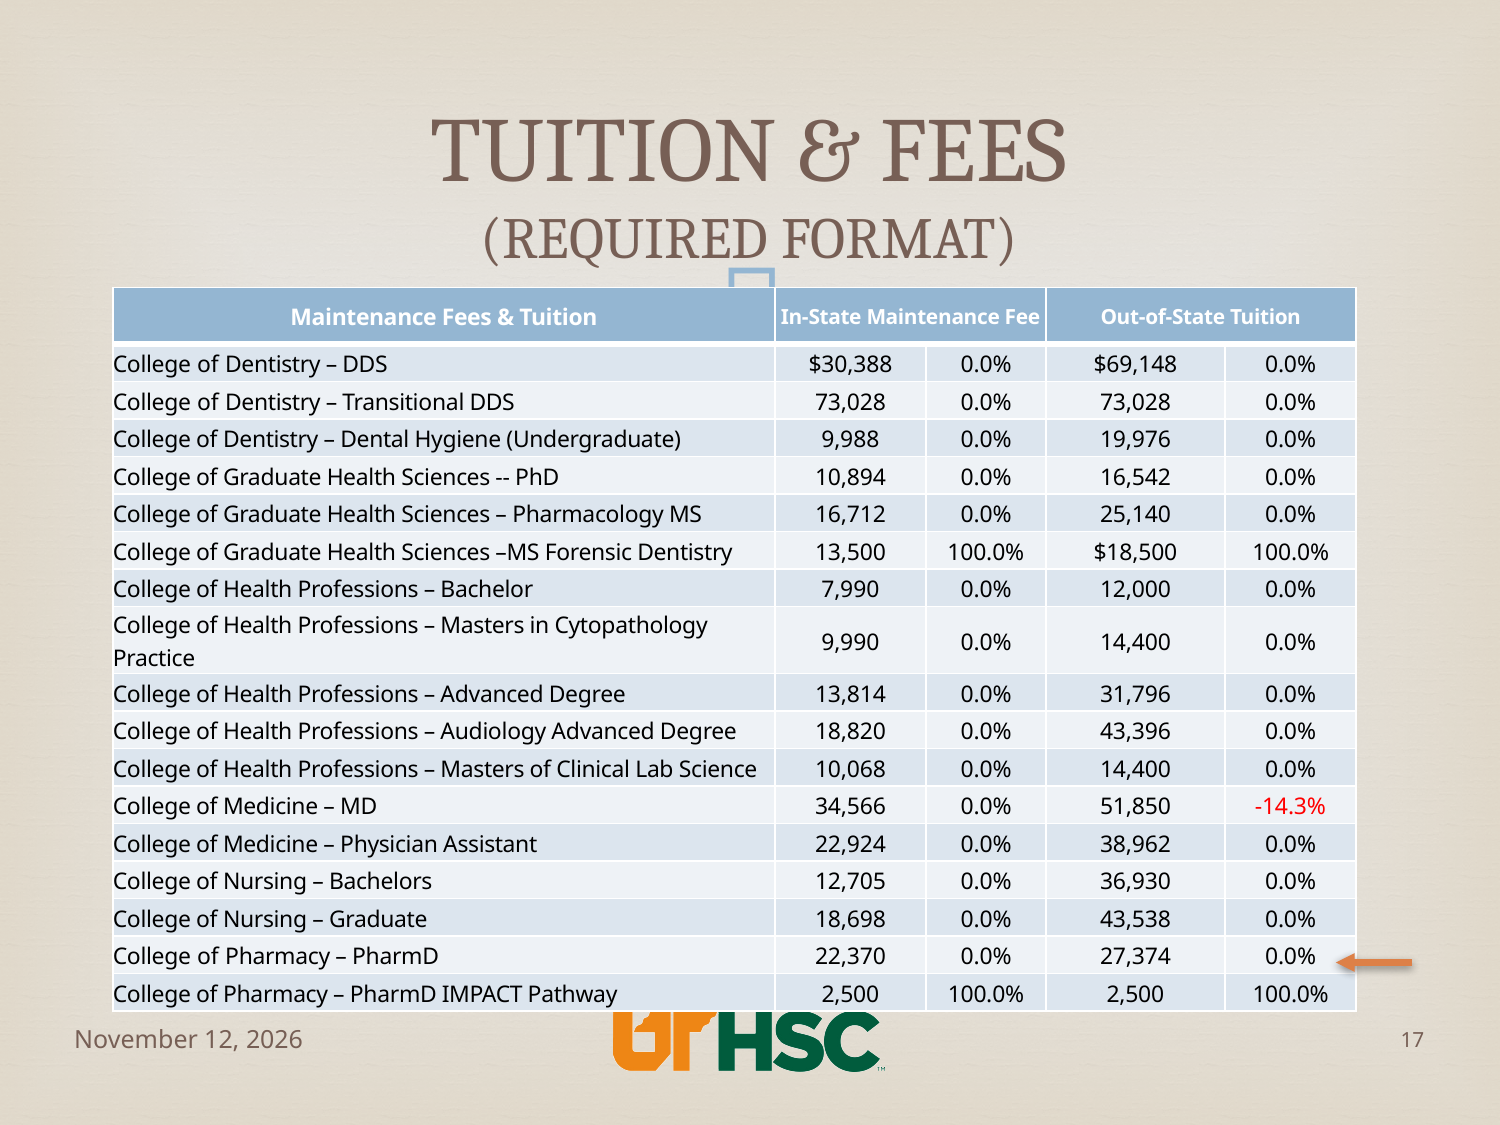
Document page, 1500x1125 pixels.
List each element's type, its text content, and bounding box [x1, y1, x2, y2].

table_cell 31,796 [1047, 674, 1224, 710]
table_cell 0.0% [927, 749, 1045, 785]
table_cell 0.0% [1226, 347, 1355, 381]
table_cell College of Graduate Health Sciences – Pharmacology MS [114, 495, 774, 531]
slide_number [59, 1010, 410, 1071]
table_cell 0.0% [1226, 937, 1355, 973]
table_cell College of Health Professions – Masters of Clinical Lab Science [114, 749, 774, 785]
table_cell College of Pharmacy – PharmD IMPACT Pathway [114, 974, 774, 1010]
table_cell College of Dentistry – Transitional DDS [114, 382, 774, 418]
table_cell 14,400 [1047, 607, 1224, 673]
table_cell 100.0% [1226, 974, 1355, 1010]
table_cell 0.0% [927, 937, 1045, 973]
table_cell 0.0% [927, 495, 1045, 531]
table_cell 73,028 [1047, 382, 1224, 418]
table_cell 0.0% [927, 862, 1045, 898]
table_cell College of Dentistry – DDS [114, 347, 774, 381]
table_cell 0.0% [1226, 382, 1355, 418]
table_cell 0.0% [927, 674, 1045, 710]
table_cell 100.0% [1226, 532, 1355, 568]
table_header Maintenance Fees & Tuition [114, 288, 774, 341]
picture [613, 1012, 885, 1072]
table_cell College of Health Professions – Bachelor [114, 570, 774, 606]
table_cell $30,388 [776, 347, 925, 381]
table_cell 43,396 [1047, 712, 1224, 748]
table_cell College of Health Professions – Masters in Cytopathology Practice [114, 607, 774, 673]
table_cell College of Health Professions – Audiology Advanced Degree [114, 712, 774, 748]
table_cell 0.0% [1226, 495, 1355, 531]
table_cell 10,894 [776, 457, 925, 493]
table_cell 0.0% [1226, 570, 1355, 606]
table_cell College of Medicine – MD [114, 787, 774, 823]
table_cell 0.0% [927, 570, 1045, 606]
table_cell 100.0% [927, 532, 1045, 568]
table_cell 10,068 [776, 749, 925, 785]
table_cell 13,500 [776, 532, 925, 568]
table_header Out-of-State Tuition [1047, 288, 1355, 341]
table_cell 0.0% [927, 457, 1045, 493]
table_cell 16,712 [776, 495, 925, 531]
table_cell 0.0% [927, 420, 1045, 456]
table_cell 0.0% [1226, 712, 1355, 748]
table_cell 0.0% [927, 712, 1045, 748]
table_cell 9,988 [776, 420, 925, 456]
table_cell 12,000 [1047, 570, 1224, 606]
table_cell 18,698 [776, 899, 925, 935]
table_cell College of Medicine – Physician Assistant [114, 824, 774, 860]
table_cell College of Health Professions – Advanced Degree [114, 674, 774, 710]
table_cell 34,566 [776, 787, 925, 823]
table_cell 9,990 [776, 607, 925, 673]
table_cell 0.0% [927, 899, 1045, 935]
table_cell 43,538 [1047, 899, 1224, 935]
table_cell College of Dentistry – Dental Hygiene (Undergraduate) [114, 420, 774, 456]
slide_number 17 [1089, 1010, 1440, 1071]
table_cell 2,500 [1047, 974, 1224, 1010]
table_cell 14,400 [1047, 749, 1224, 785]
table_cell 13,814 [776, 674, 925, 710]
table_cell 0.0% [927, 607, 1045, 673]
table_cell 0.0% [1226, 420, 1355, 456]
table_cell 36,930 [1047, 862, 1224, 898]
table_cell 2,500 [776, 974, 925, 1010]
table_cell 0.0% [927, 382, 1045, 418]
table_cell 0.0% [1226, 862, 1355, 898]
table_cell 12,705 [776, 862, 925, 898]
table_cell 27,374 [1047, 937, 1224, 973]
table_header In-State Maintenance Fee [776, 288, 1045, 341]
table_cell 19,976 [1047, 420, 1224, 456]
table_cell 38,962 [1047, 824, 1224, 860]
table_cell College of Graduate Health Sciences -- PhD [114, 457, 774, 493]
table_cell 0.0% [927, 787, 1045, 823]
table_cell 25,140 [1047, 495, 1224, 531]
table_cell College of Graduate Health Sciences –MS Forensic Dentistry [114, 532, 774, 568]
table_cell $18,500 [1047, 532, 1224, 568]
title Tuition & Fees (Required Format) [112, 93, 1386, 267]
table_cell 18,820 [776, 712, 925, 748]
table_cell 22,924 [776, 824, 925, 860]
table_cell 0.0% [1226, 749, 1355, 785]
table_cell $69,148 [1047, 347, 1224, 381]
table_cell -14.3% [1226, 787, 1355, 823]
table_cell 0.0% [1226, 899, 1355, 935]
table_cell College of Pharmacy – PharmD [114, 937, 774, 973]
table_cell 16,542 [1047, 457, 1224, 493]
table_cell 51,850 [1047, 787, 1224, 823]
table_cell 0.0% [1226, 674, 1355, 710]
table_cell College of Nursing – Bachelors [114, 862, 774, 898]
table_cell 100.0% [927, 974, 1045, 1010]
table_cell 0.0% [1226, 457, 1355, 493]
table_cell 7,990 [776, 570, 925, 606]
table_cell 0.0% [1226, 824, 1355, 860]
table_cell 73,028 [776, 382, 925, 418]
table_cell 0.0% [927, 347, 1045, 381]
table_cell 0.0% [1226, 607, 1355, 673]
table_cell College of Nursing – Graduate [114, 899, 774, 935]
table_cell 0.0% [927, 824, 1045, 860]
table_cell 22,370 [776, 937, 925, 973]
